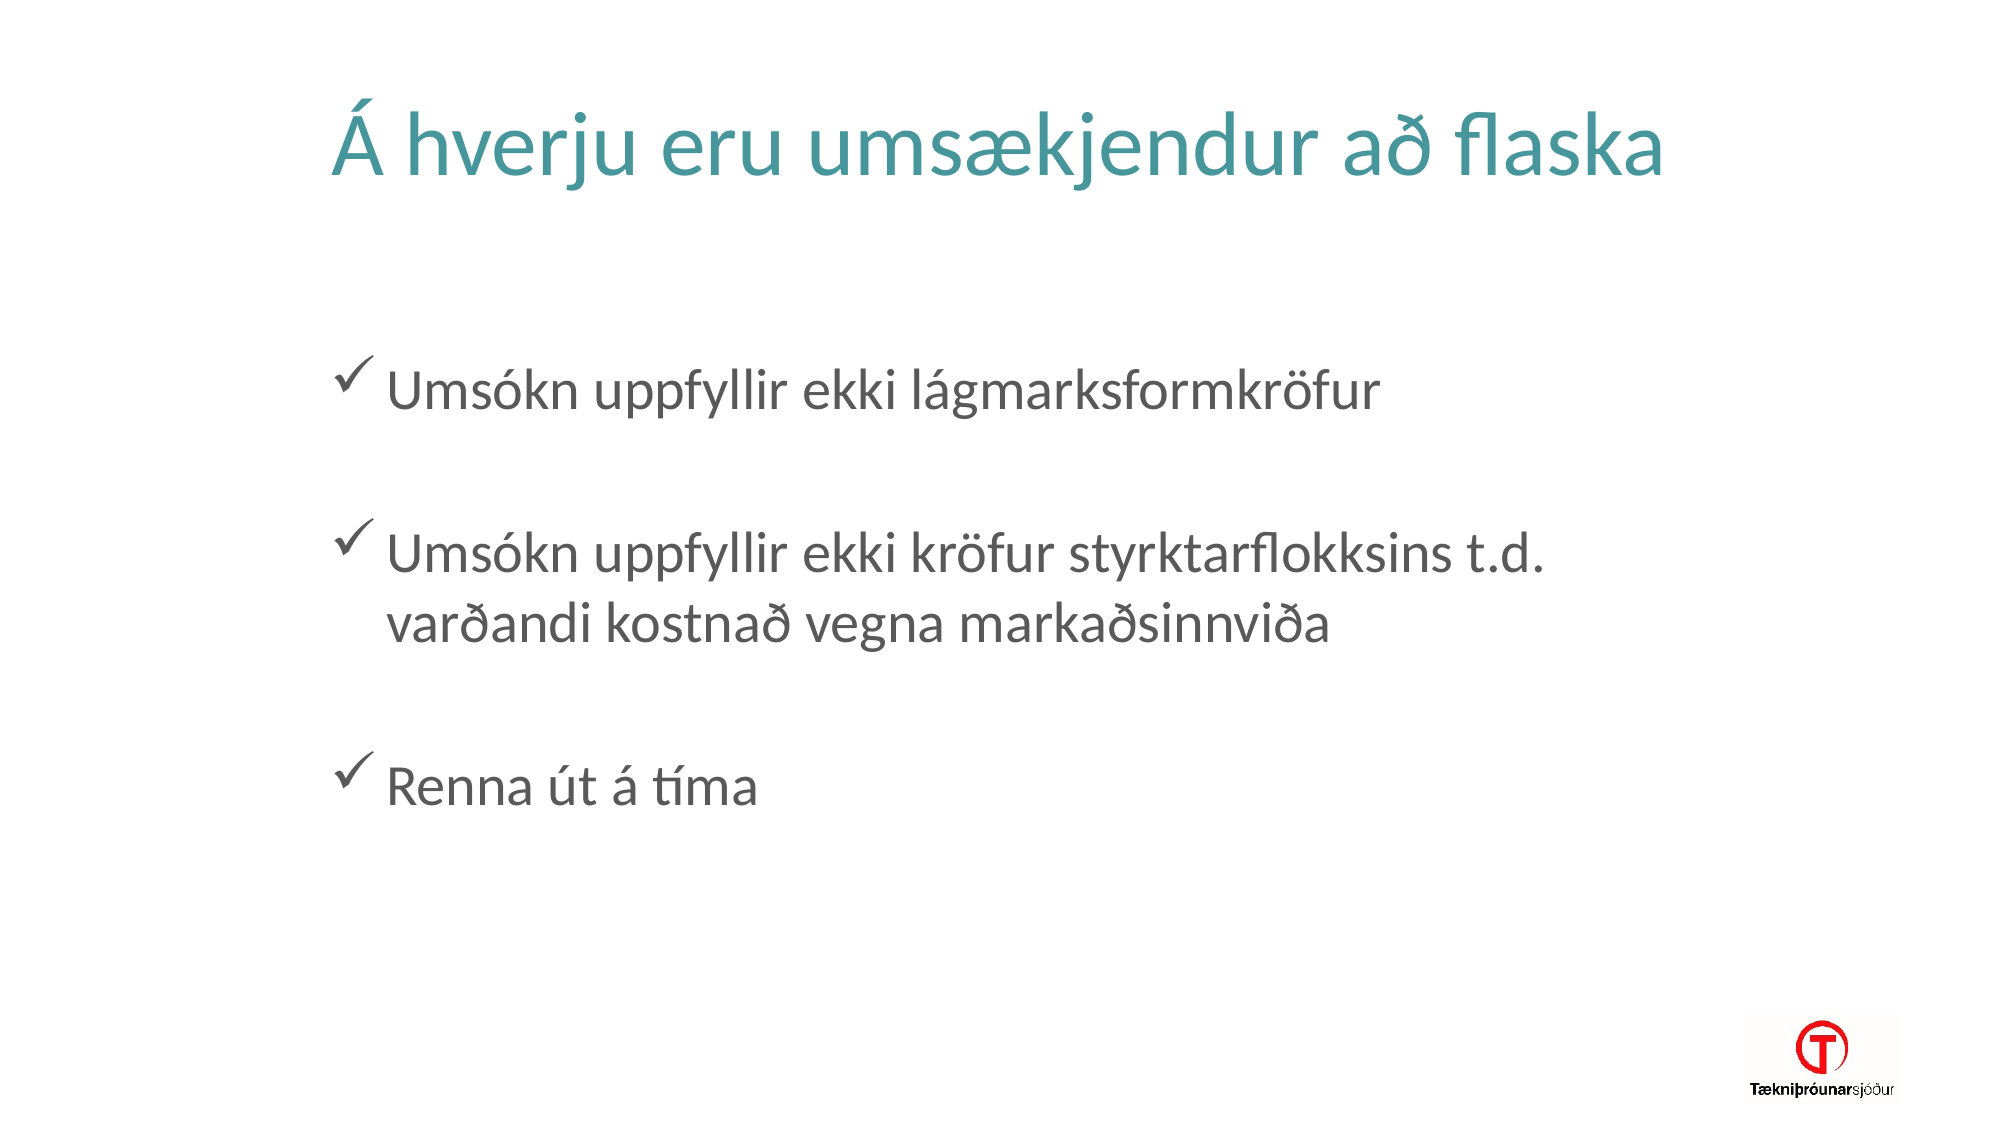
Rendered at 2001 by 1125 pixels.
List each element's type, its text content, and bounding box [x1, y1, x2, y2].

title Á hverju eru umsækjendur að flaska [99, 45, 1900, 233]
list Umsókn uppfyllir ekki lágmarksformkröfur Umsókn uppfyllir ekki kröfur styrktarflokksins t.d. varðandi kostnað vegna markaðsinnviða Renna út á tíma [314, 262, 1603, 1005]
picture [1744, 1014, 1900, 1105]
